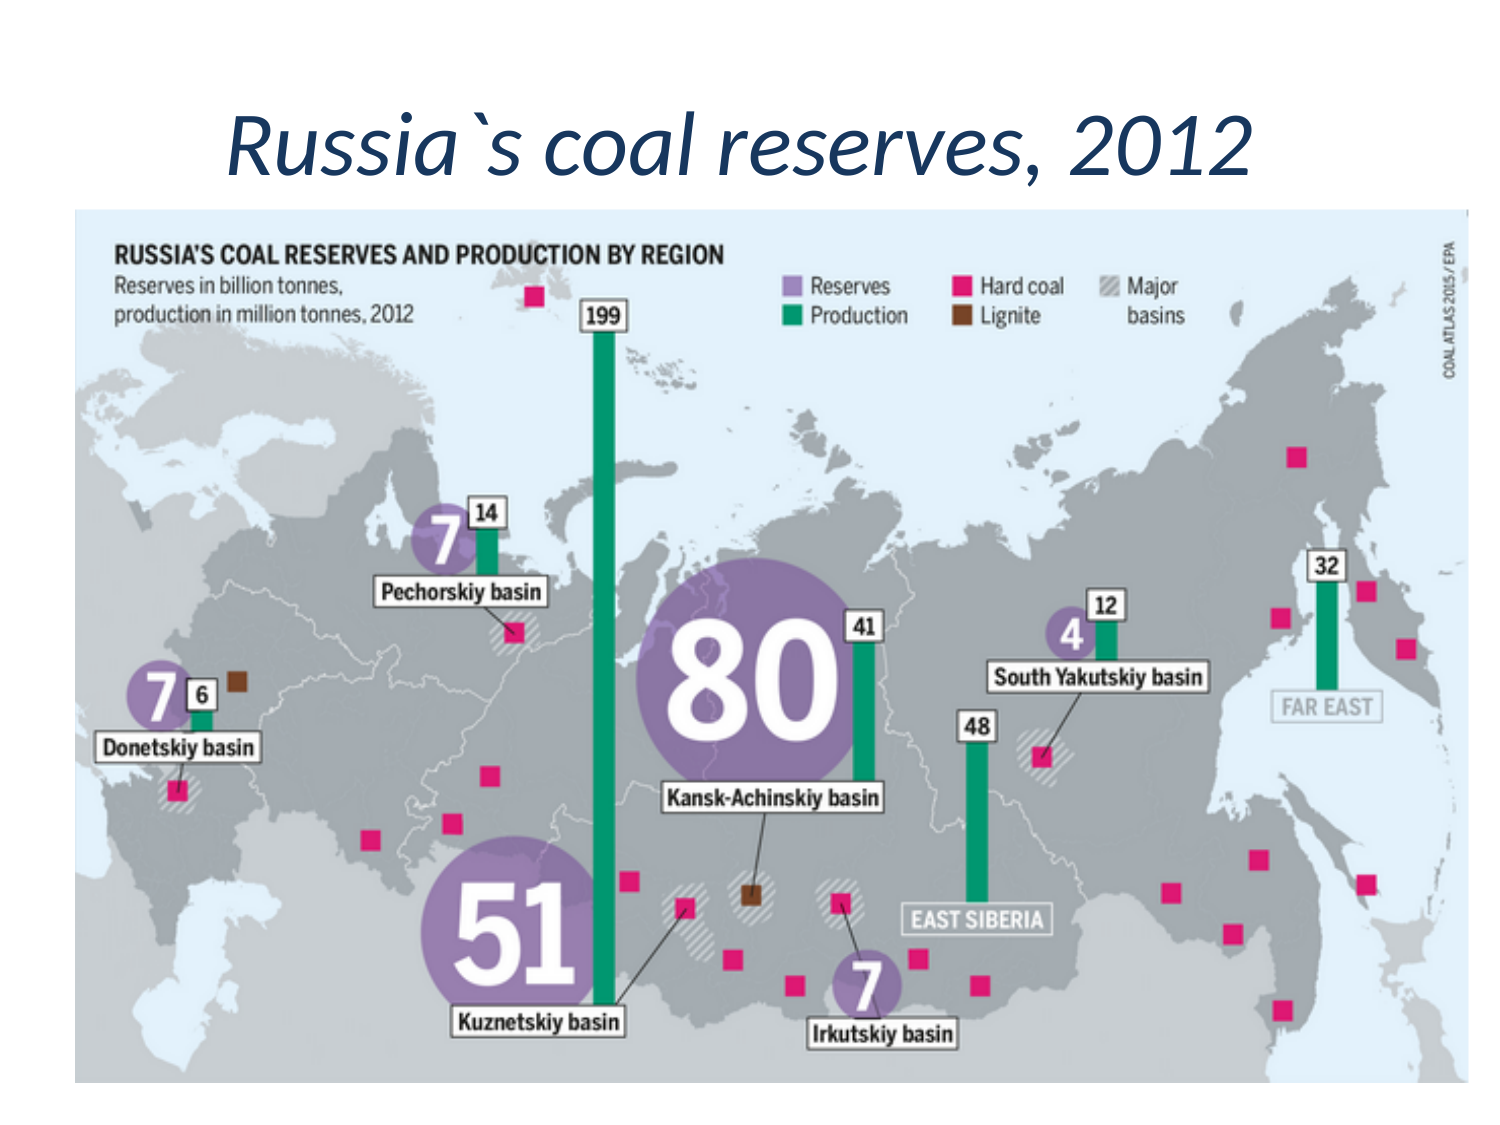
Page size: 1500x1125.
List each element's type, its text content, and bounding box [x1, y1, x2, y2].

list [74, 207, 1471, 1083]
title Russia`s coal reserves, 2012 [75, 45, 1425, 206]
